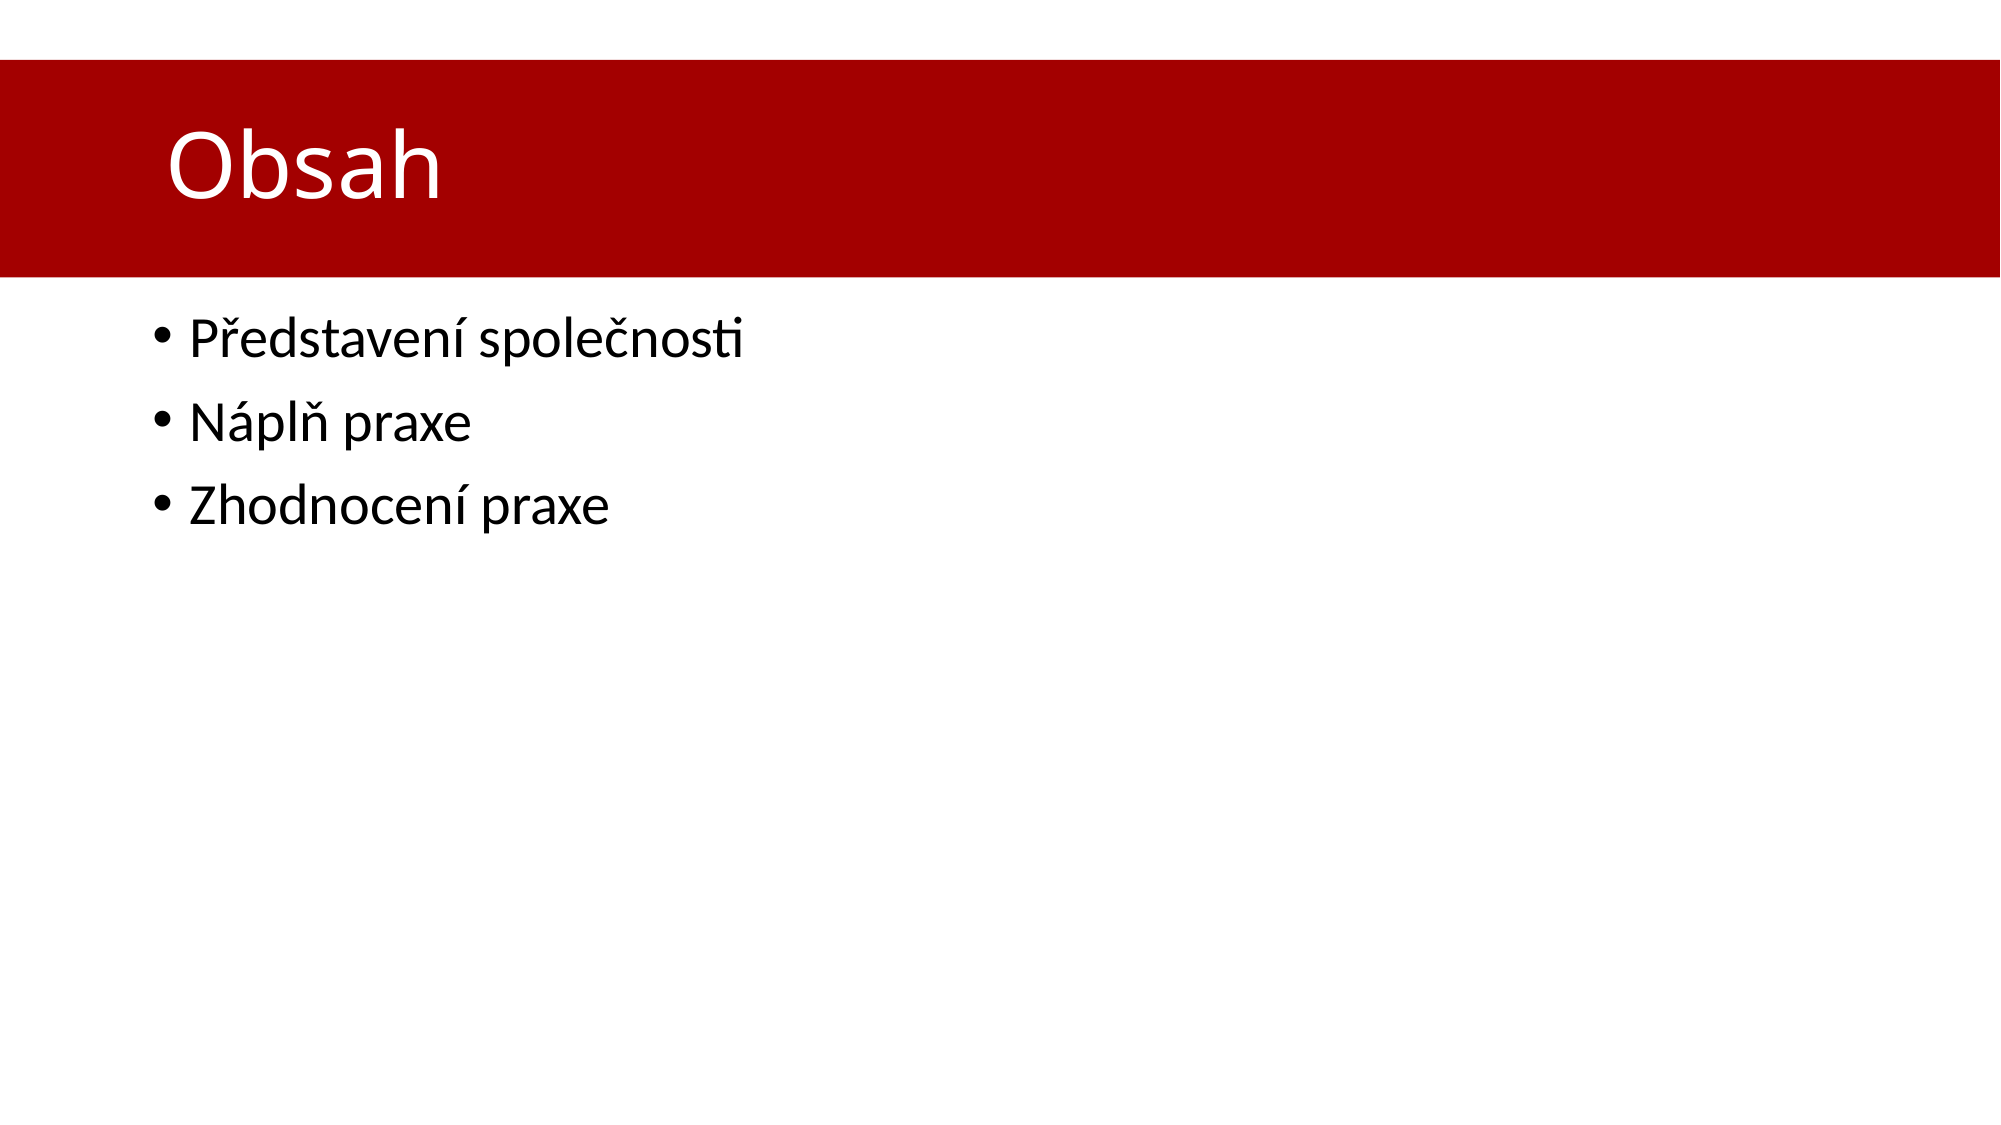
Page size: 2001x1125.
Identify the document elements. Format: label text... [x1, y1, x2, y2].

title Obsah [0, 59, 2000, 278]
list Představení společnosti Náplň praxe Zhodnocení praxe [137, 299, 1863, 1014]
